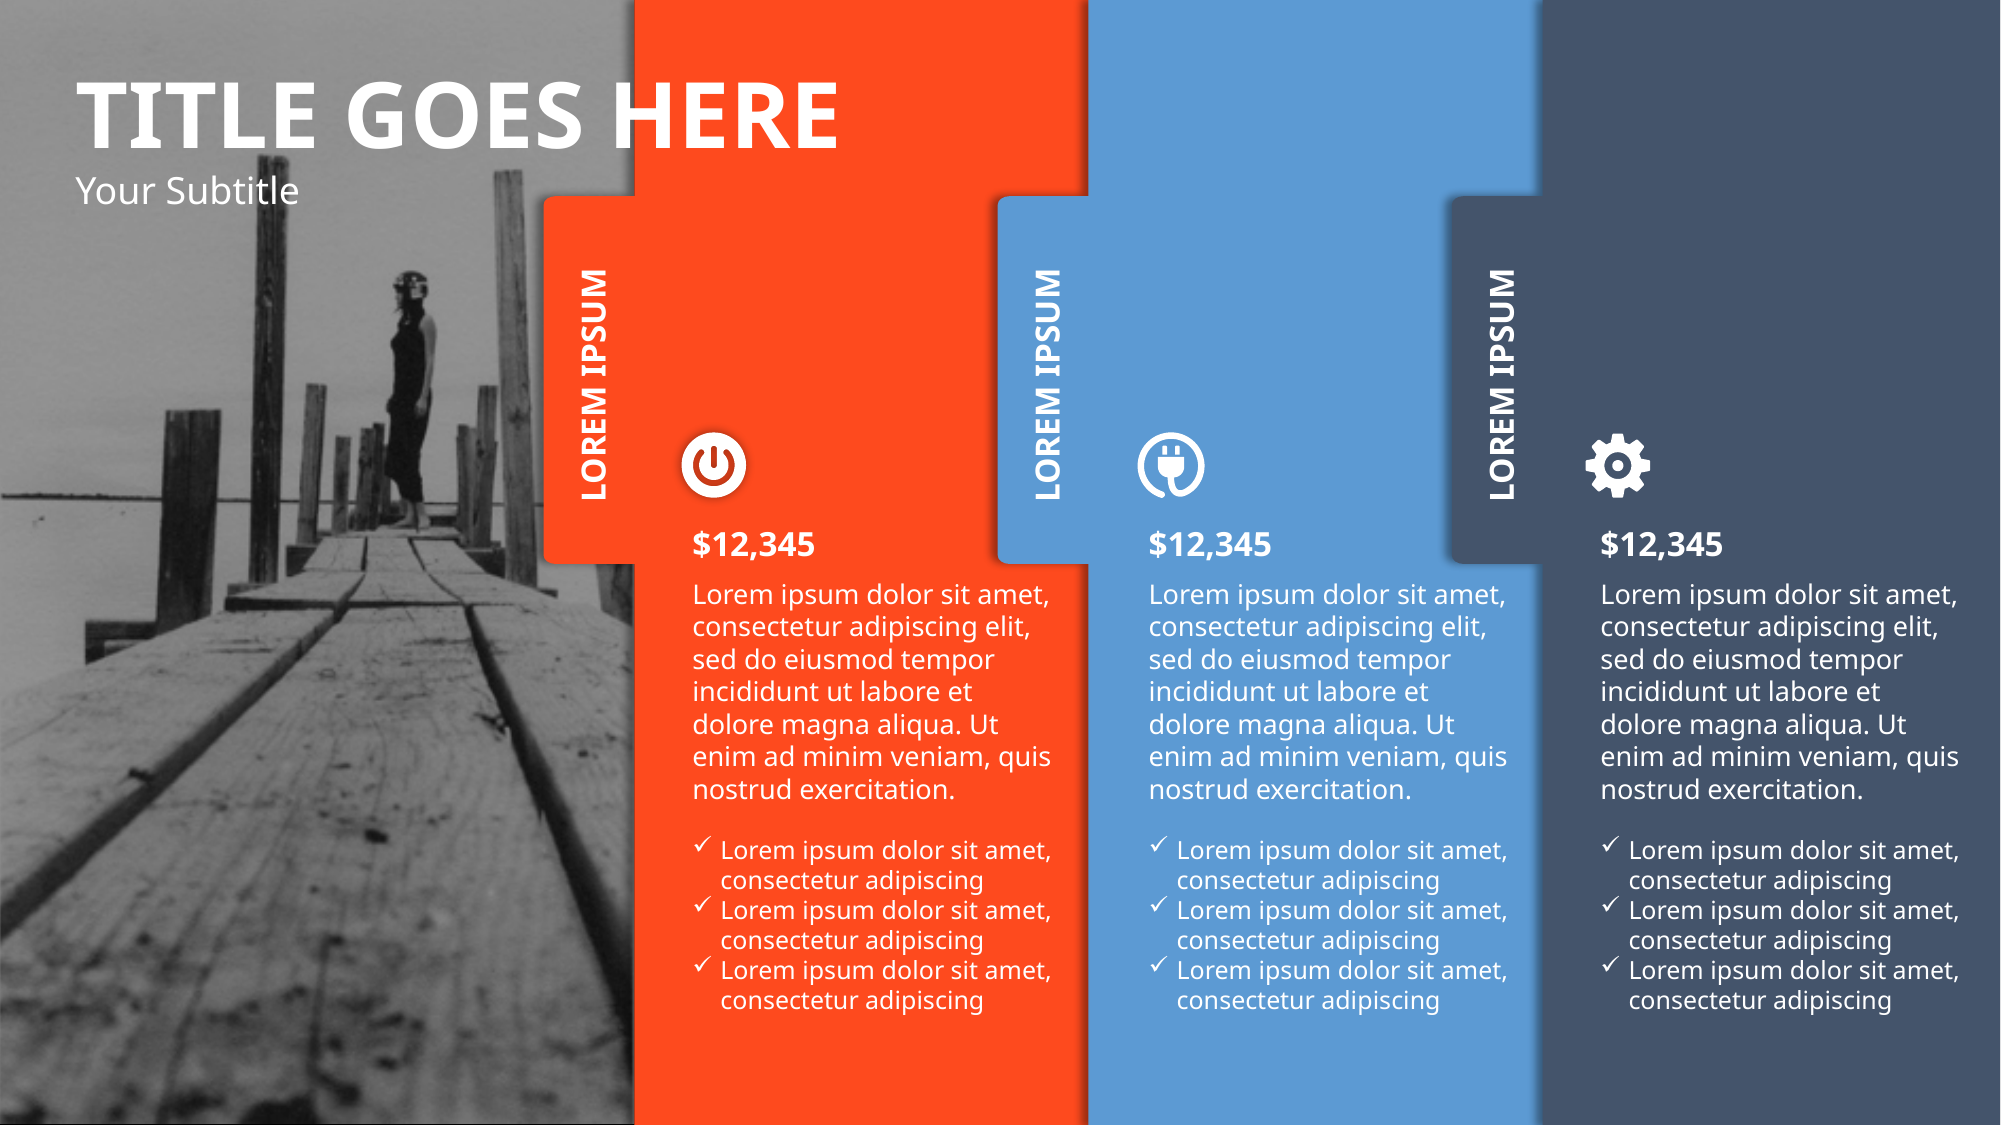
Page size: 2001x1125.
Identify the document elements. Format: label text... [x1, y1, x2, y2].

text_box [543, 0, 997, 1125]
text_box [0, 0, 543, 1125]
text_box TITLE GOES HERE Your Subtitle [60, 49, 543, 220]
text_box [1585, 433, 1651, 498]
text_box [1137, 432, 1205, 498]
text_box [1451, 0, 2000, 1125]
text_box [997, 0, 1451, 1125]
